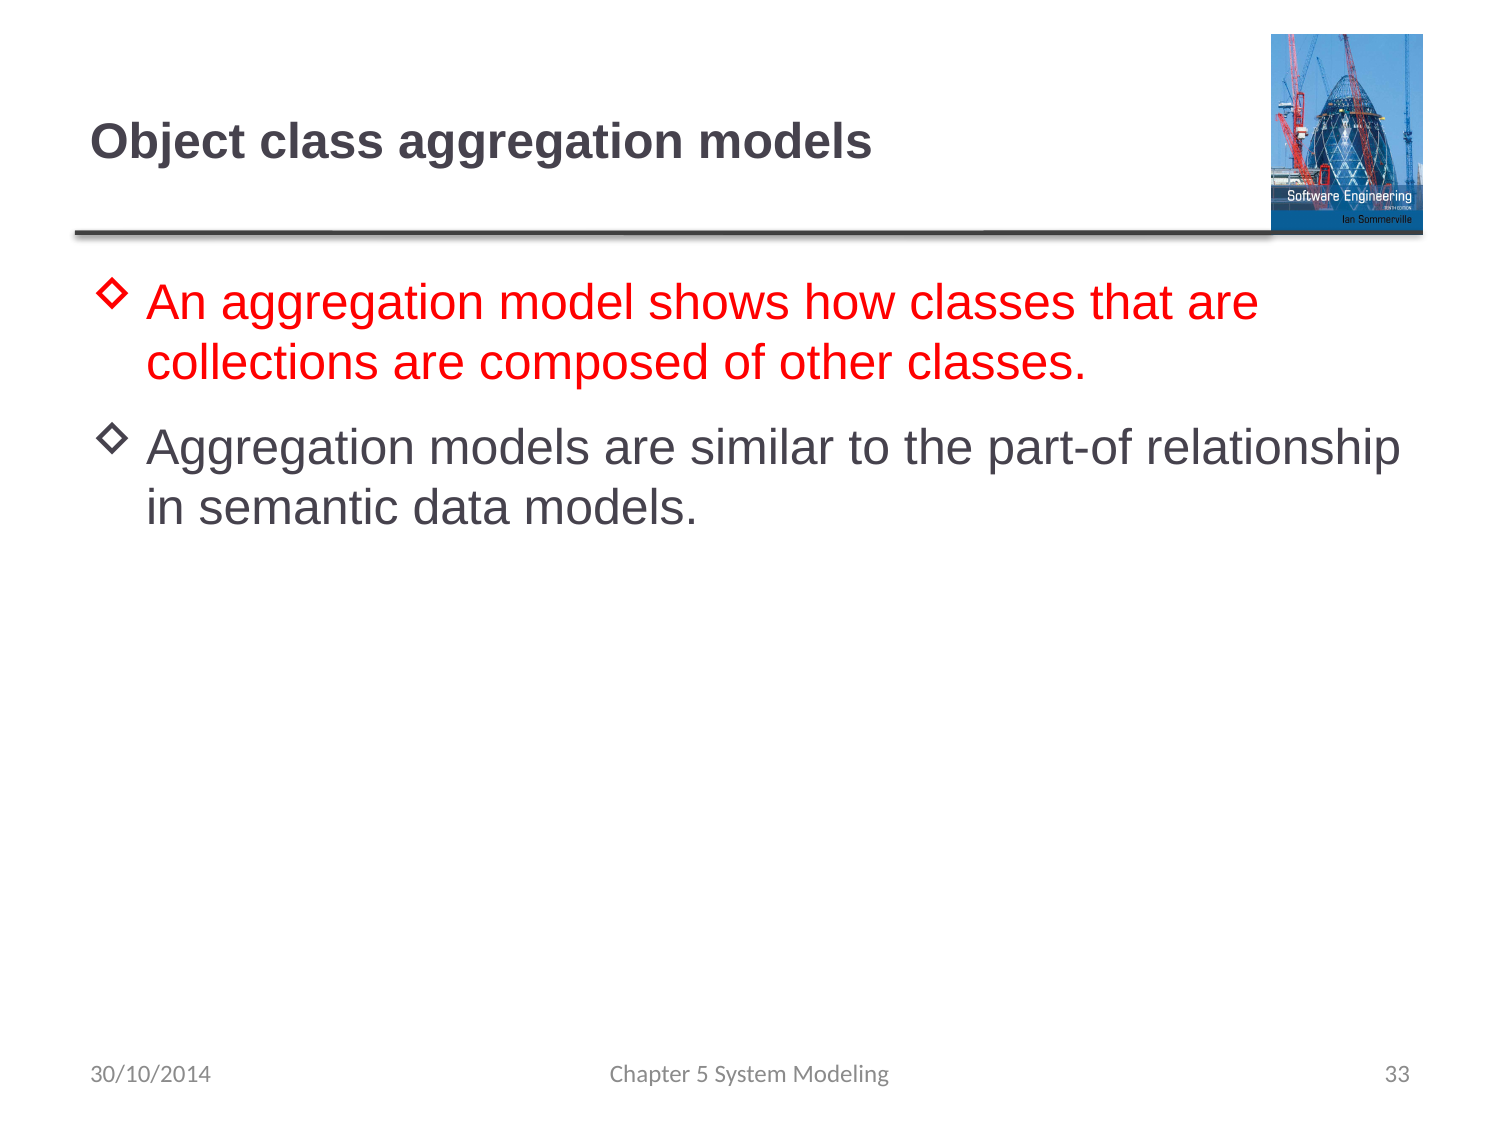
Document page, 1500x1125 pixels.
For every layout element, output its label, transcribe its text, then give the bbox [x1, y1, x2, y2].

picture [1271, 34, 1423, 230]
list An aggregation model shows how classes that are collections are composed of other classes. Aggregation models are similar to the part-of relationship in semantic data models. [75, 262, 1425, 1005]
slide_number 33 [1074, 1042, 1425, 1103]
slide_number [75, 1042, 425, 1103]
title Object class aggregation models [74, 44, 1272, 233]
footer Chapter 5 System Modeling [512, 1042, 988, 1103]
